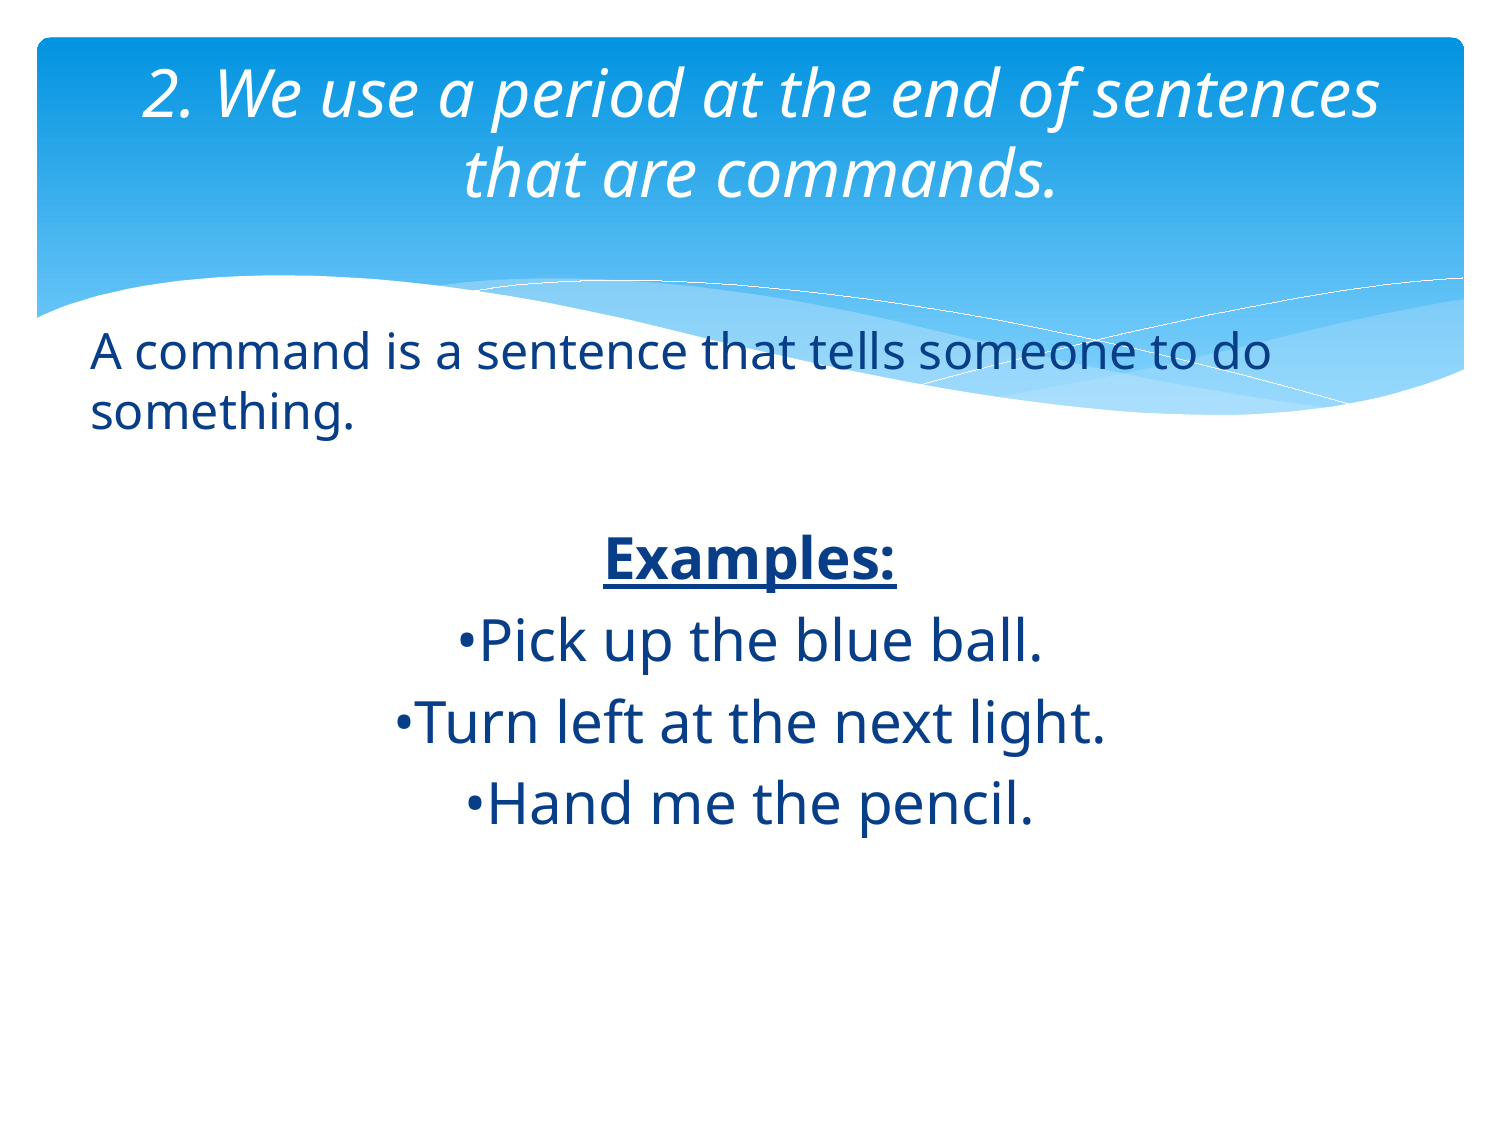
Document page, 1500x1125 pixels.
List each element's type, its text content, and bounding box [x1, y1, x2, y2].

list A command is a sentence that tells someone to do something. Examples: •Pick up the blue ball. •Turn left at the next light. •Hand me the pencil. [75, 312, 1425, 1005]
title 2. We use a period at the end of sentences that are commands. [87, 37, 1438, 225]
